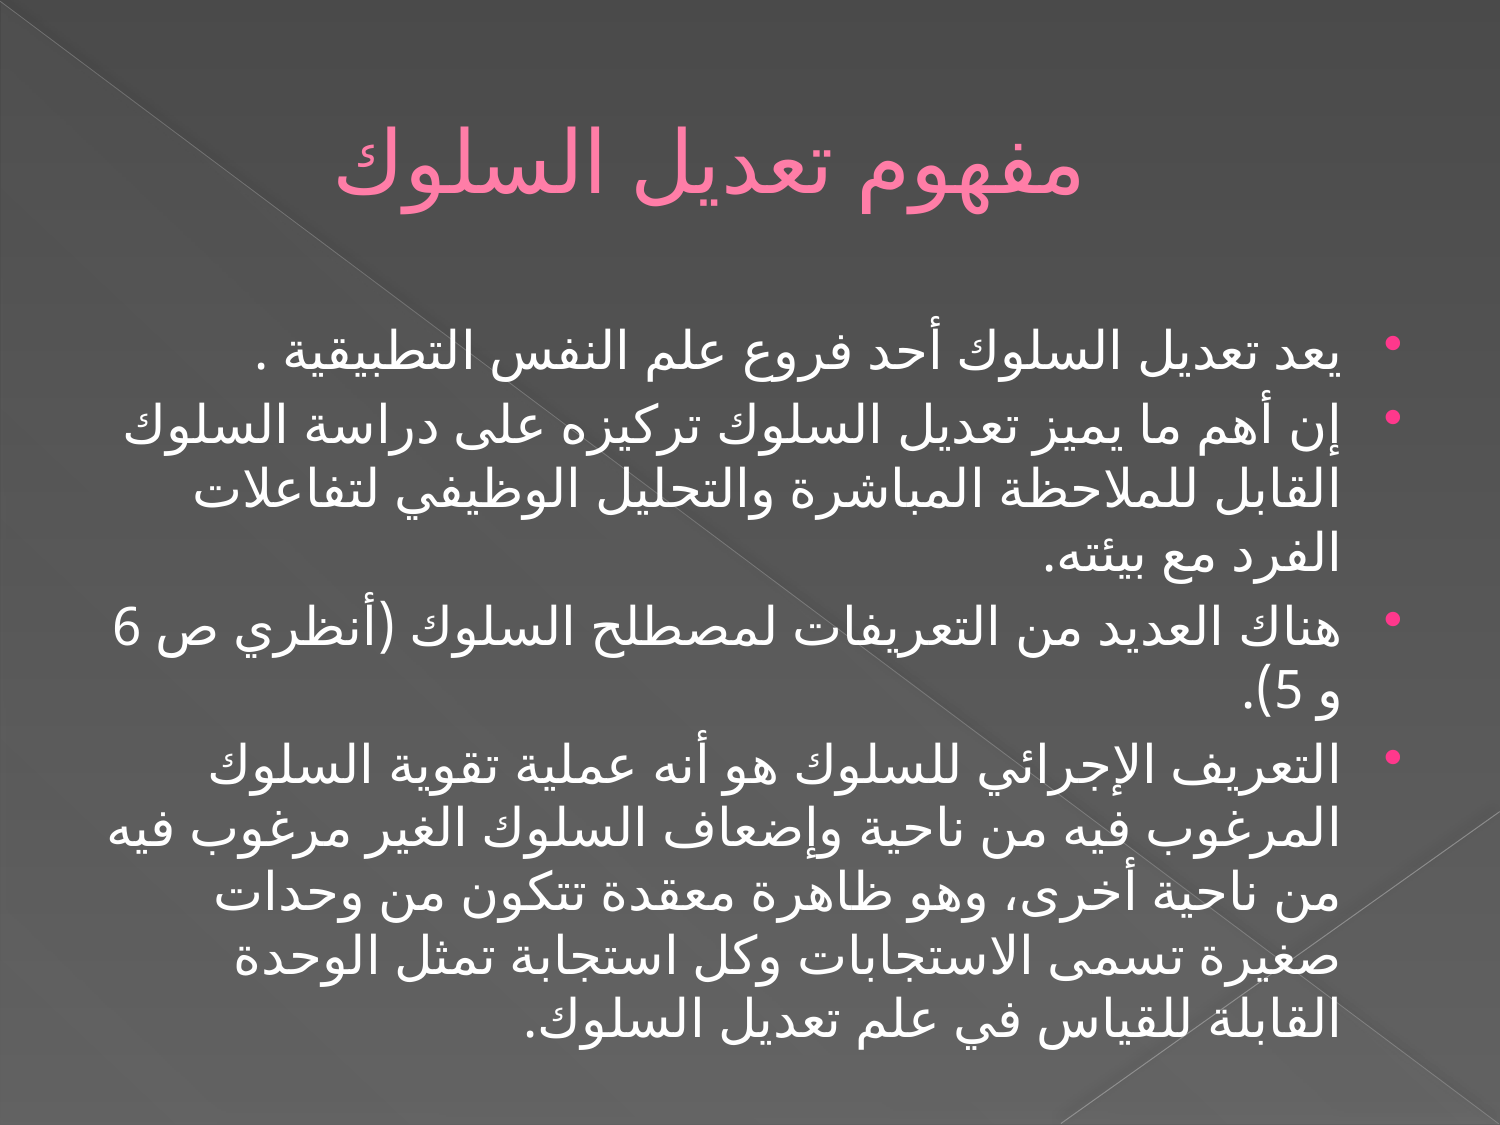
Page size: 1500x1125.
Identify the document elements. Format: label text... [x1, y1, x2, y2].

title مفهوم تعديل السلوك [75, 43, 1425, 274]
list يعد تعديل السلوك أحد فروع علم النفس التطبيقية . إن أهم ما يميز تعديل السلوك تركيزه على دراسة السلوك القابل للملاحظة المباشرة والتحليل الوظيفي لتفاعلات الفرد مع بيئته. هناك العديد من التعريفات لمصطلح السلوك (أنظري ص 6 و 5). التعريف الإجرائي للسلوك هو أنه عملية تقوية السلوك المرغوب فيه من ناحية وإضعاف السلوك الغير مرغوب فيه من ناحية أخرى، وهو ظاهرة معقدة تتكون من وحدات صغيرة تسمى الاستجابات وكل استجابة تمثل الوحدة القابلة للقياس في علم تعديل السلوك. [75, 308, 1425, 1059]
